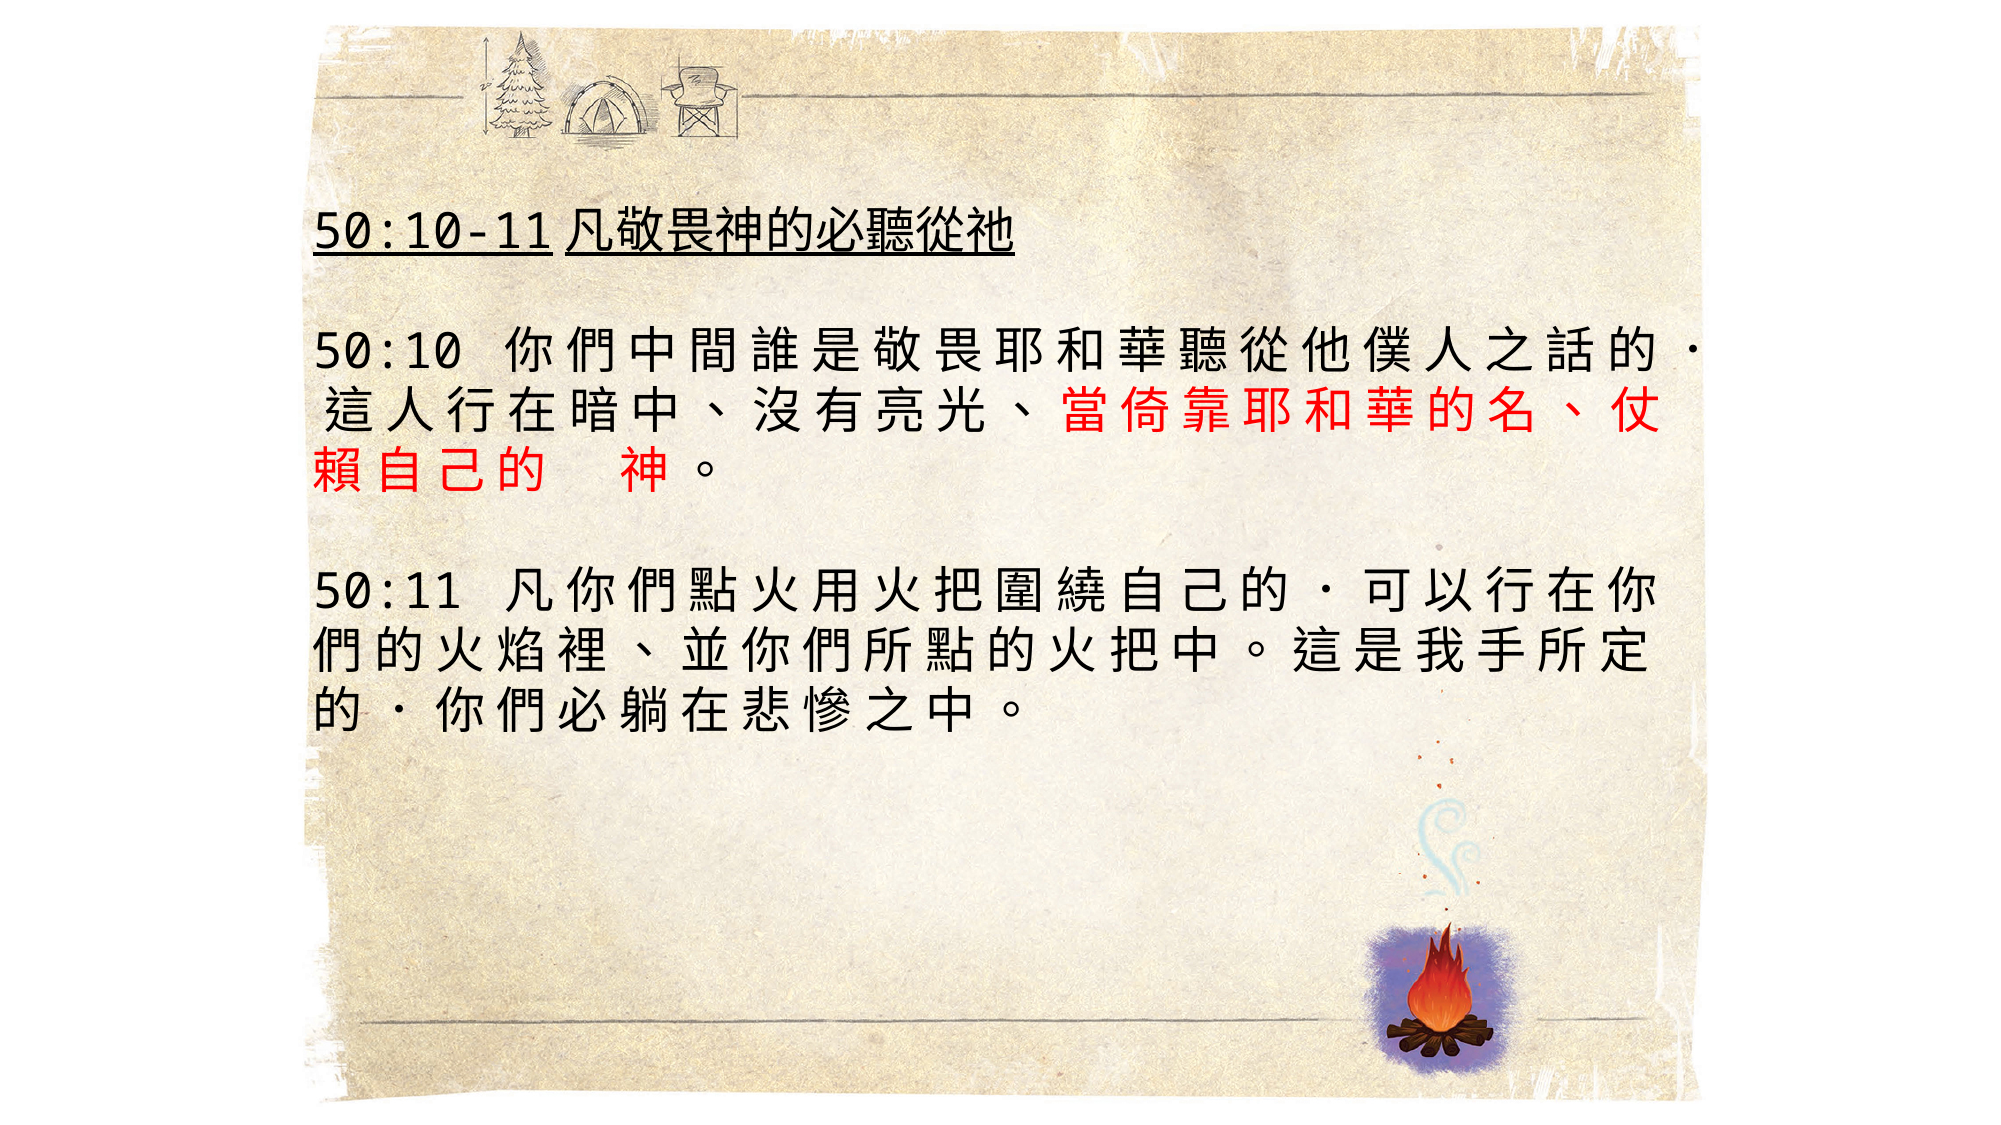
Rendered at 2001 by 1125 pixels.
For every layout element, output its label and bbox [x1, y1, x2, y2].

picture [280, 0, 1739, 1125]
